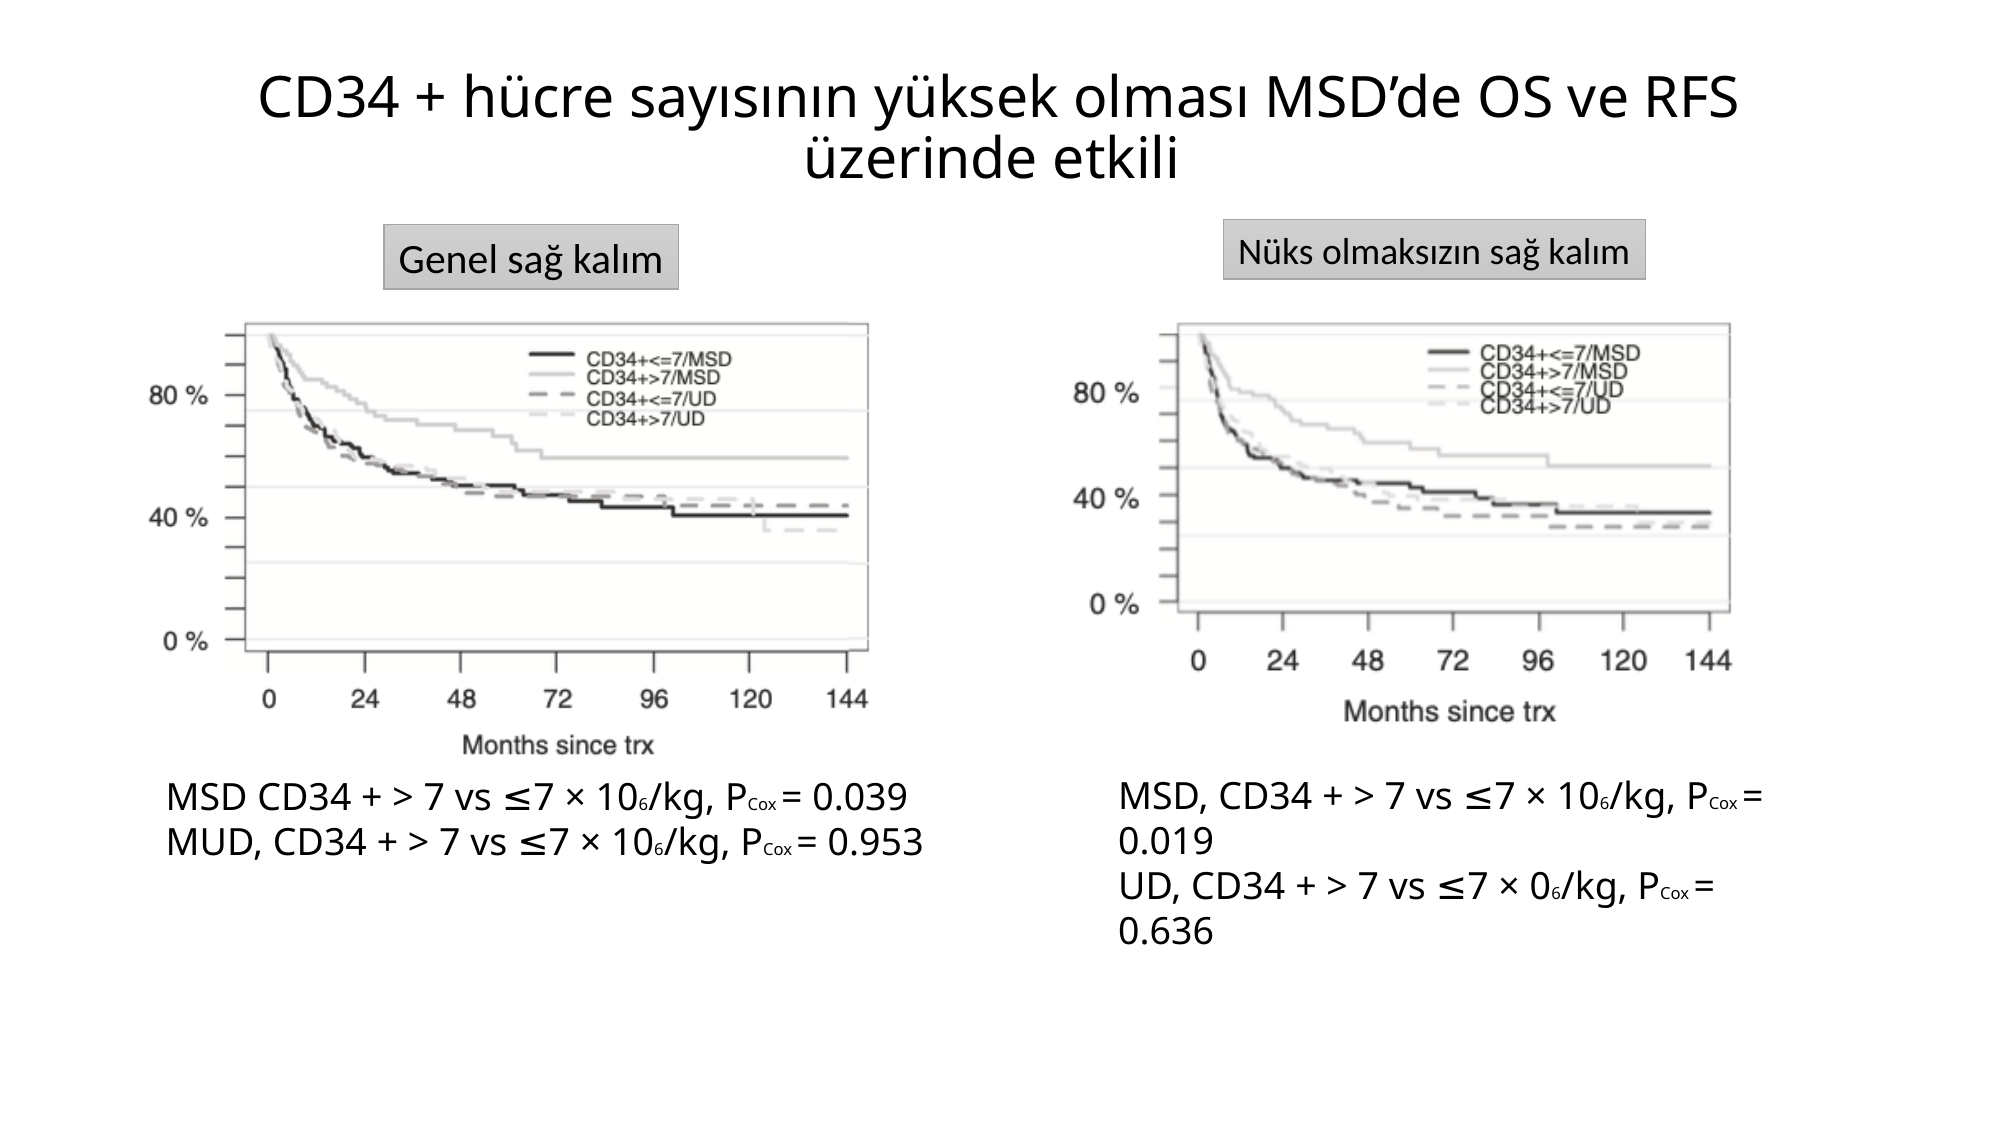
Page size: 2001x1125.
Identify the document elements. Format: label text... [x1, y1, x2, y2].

picture [136, 312, 884, 766]
title CD34 + hücre sayısının yüksek olması MSD’de OS ve RFS üzerinde etkili [136, 59, 1863, 199]
picture [1059, 312, 1764, 740]
text_box MSD CD34 + > 7 vs ≤7 × 106/kg, PCox = 0.039 MUD, CD34 + > 7 vs ≤7 × 106/kg, PCox = 0.953 [150, 765, 1103, 870]
text_box MSD, CD34 + > 7 vs ≤7 × 106/kg, PCox = 0.019 UD, CD34 + > 7 vs ≤7 × 06/kg, PCox = 0.636 [1103, 764, 1807, 960]
text_box Genel sağ kalım [383, 224, 679, 290]
text_box Nüks olmaksızın sağ kalım [1223, 219, 1646, 280]
